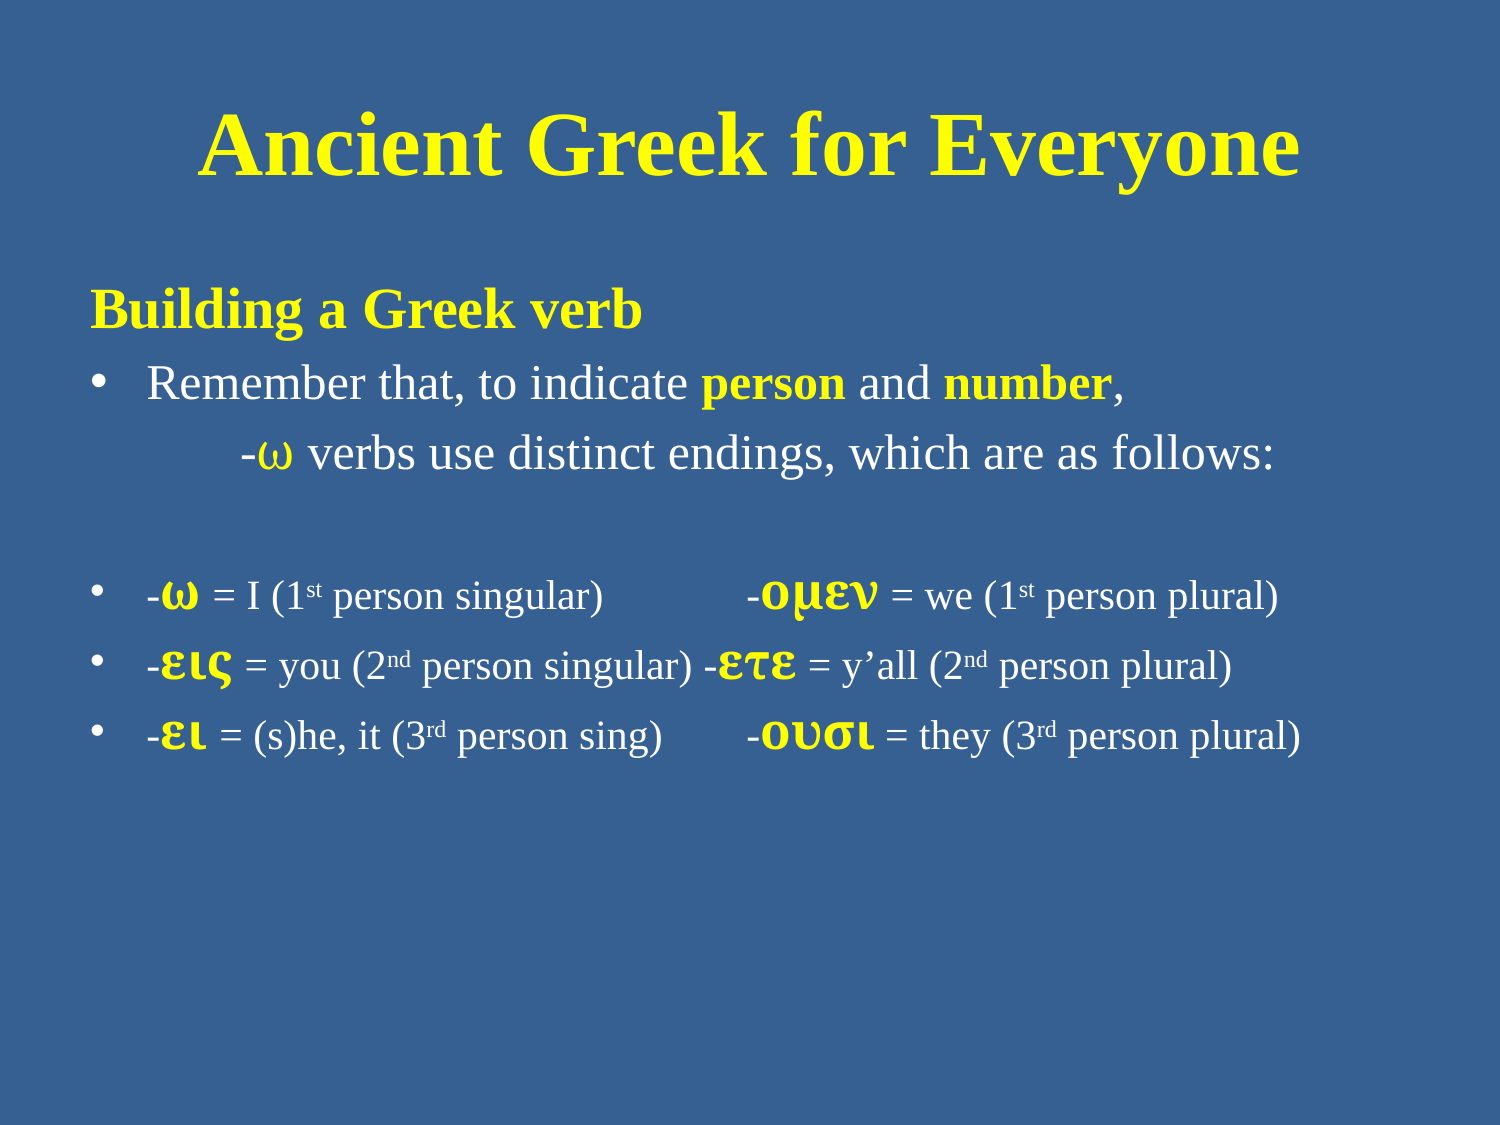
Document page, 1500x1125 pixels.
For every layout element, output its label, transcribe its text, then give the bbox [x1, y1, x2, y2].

list Building a Greek verb Remember that, to indicate person and number, -ω verbs use distinct endings, which are as follows: -ω = I (1st person singular) -ομεν = we (1st person plural) -εις = you (2nd person singular) -ετε = y’all (2nd person plural) -ει = (s)he, it (3rd person sing) -ουσι = they (3rd person plural) [75, 262, 1350, 1063]
title Ancient Greek for Everyone [75, 45, 1425, 233]
